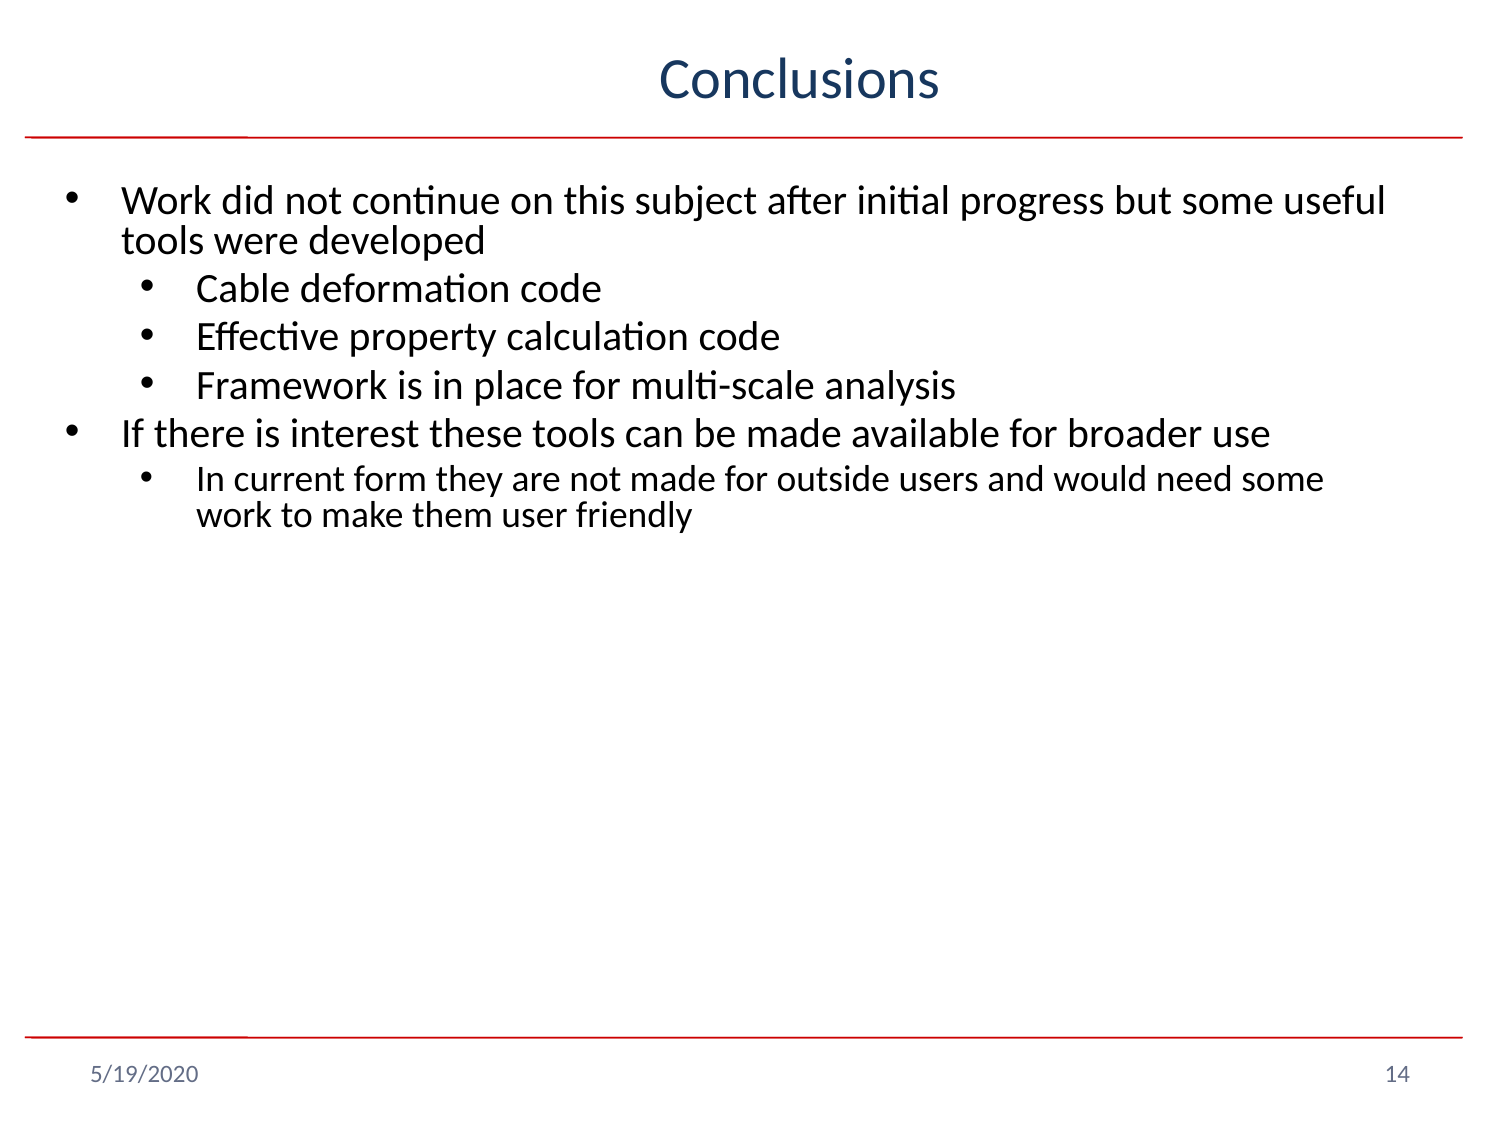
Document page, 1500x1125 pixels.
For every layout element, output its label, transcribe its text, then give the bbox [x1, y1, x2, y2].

title Conclusions [125, 24, 1475, 125]
text_box Work did not continue on this subject after initial progress but some useful tools were developed Cable deformation code Effective property calculation code Framework is in place for multi-scale analysis If there is interest these tools can be made available for broader use In current form they are not made for outside users and would need some work to make them user friendly [50, 174, 1425, 688]
slide_number 14 [1074, 1042, 1425, 1103]
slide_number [75, 1042, 425, 1103]
